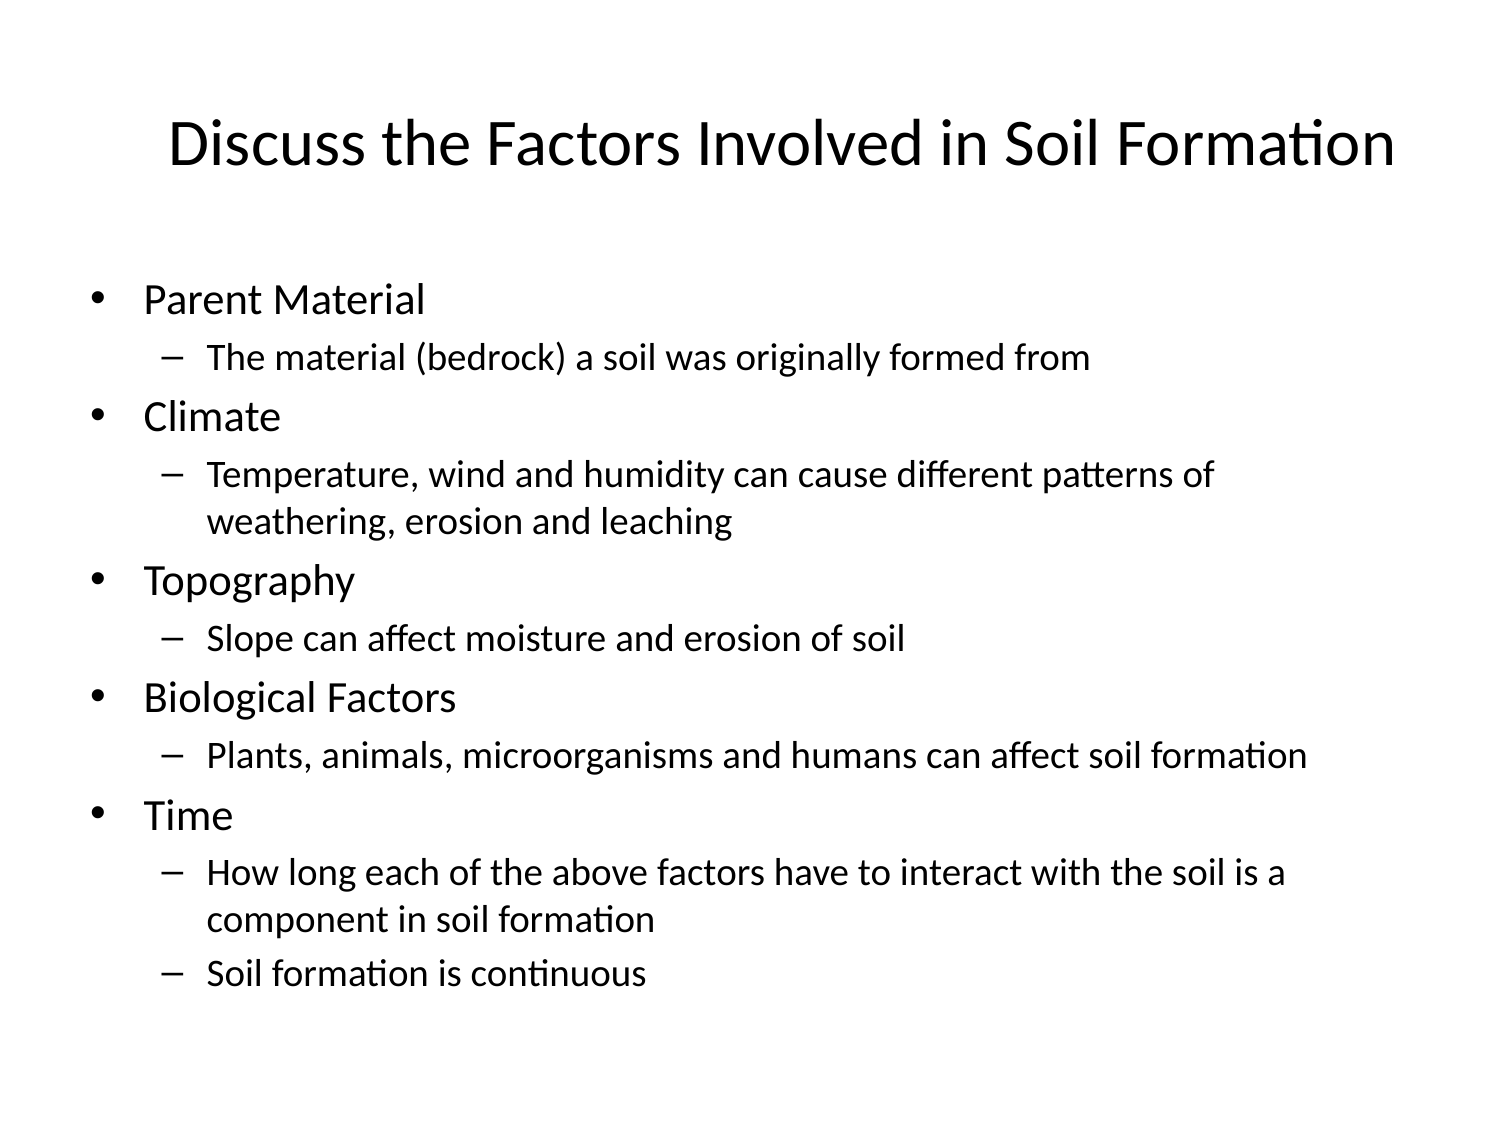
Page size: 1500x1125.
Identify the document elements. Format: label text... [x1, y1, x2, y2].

list Parent Material The material (bedrock) a soil was originally formed from Climate Temperature, wind and humidity can cause different patterns of weathering, erosion and leaching Topography Slope can affect moisture and erosion of soil Biological Factors Plants, animals, microorganisms and humans can affect soil formation Time How long each of the above factors have to interact with the soil is a component in soil formation Soil formation is continuous [75, 262, 1425, 1005]
title Discuss the Factors Involved in Soil Formation [75, 45, 1425, 233]
